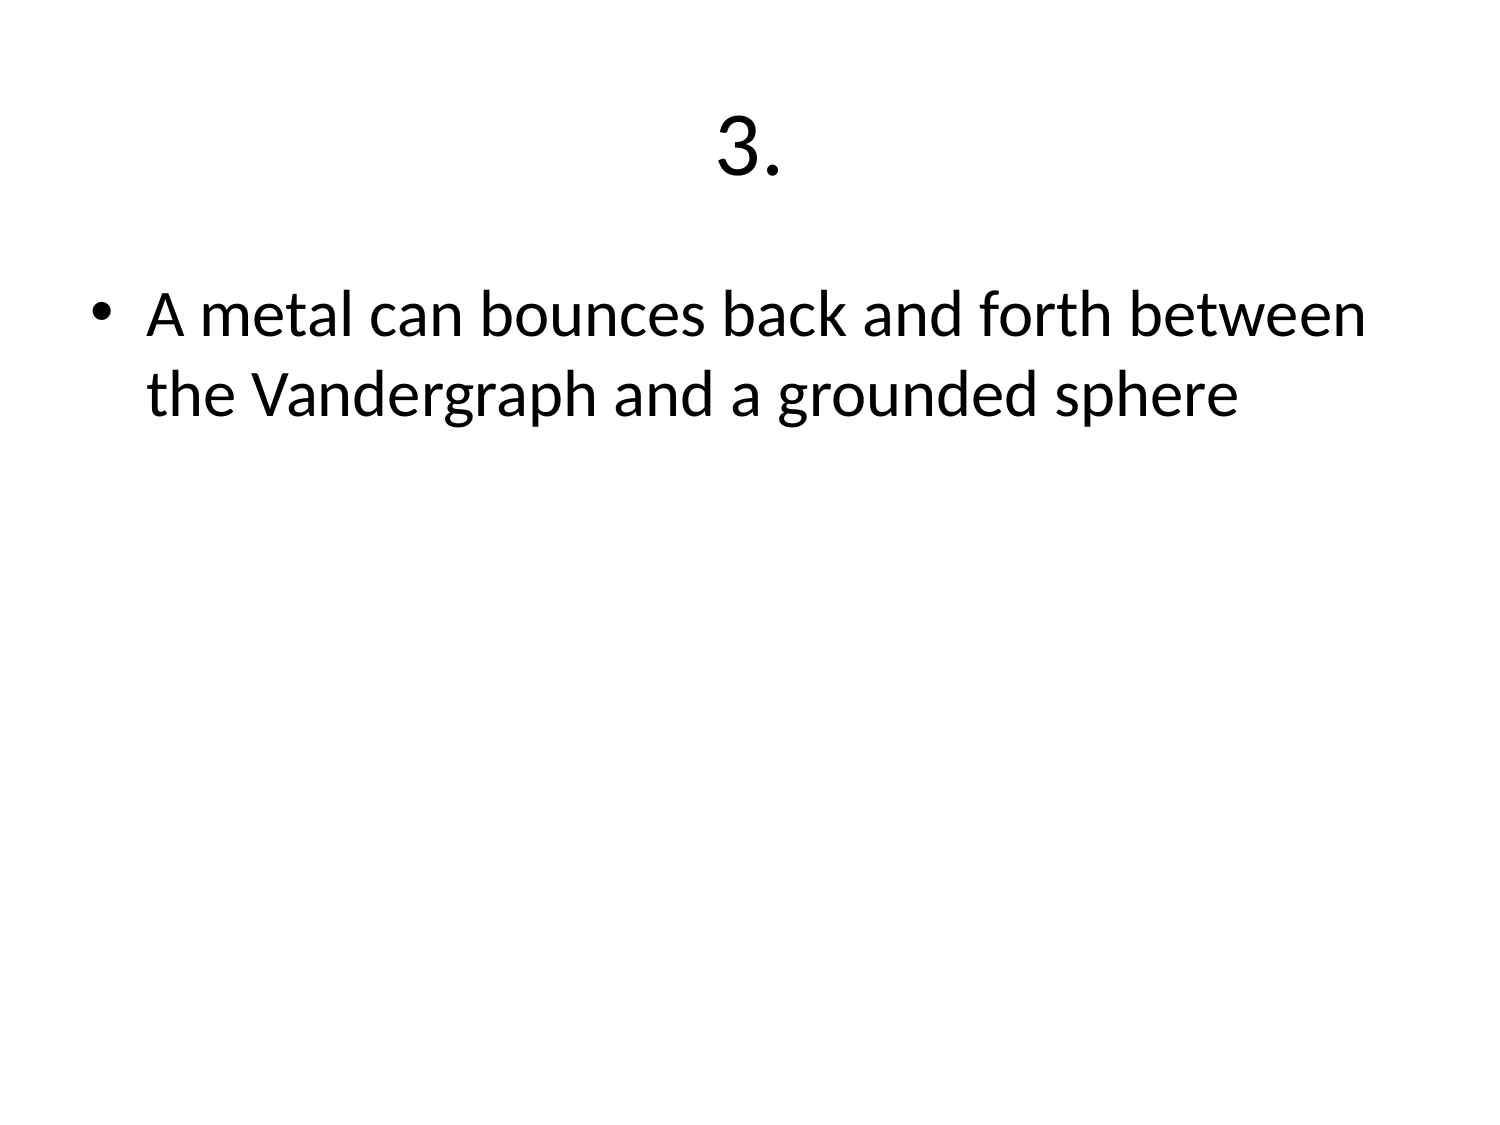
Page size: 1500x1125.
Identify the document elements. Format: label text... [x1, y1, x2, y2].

list A metal can bounces back and forth between the Vandergraph and a grounded sphere [75, 262, 1425, 1005]
title 3. [75, 45, 1425, 233]
